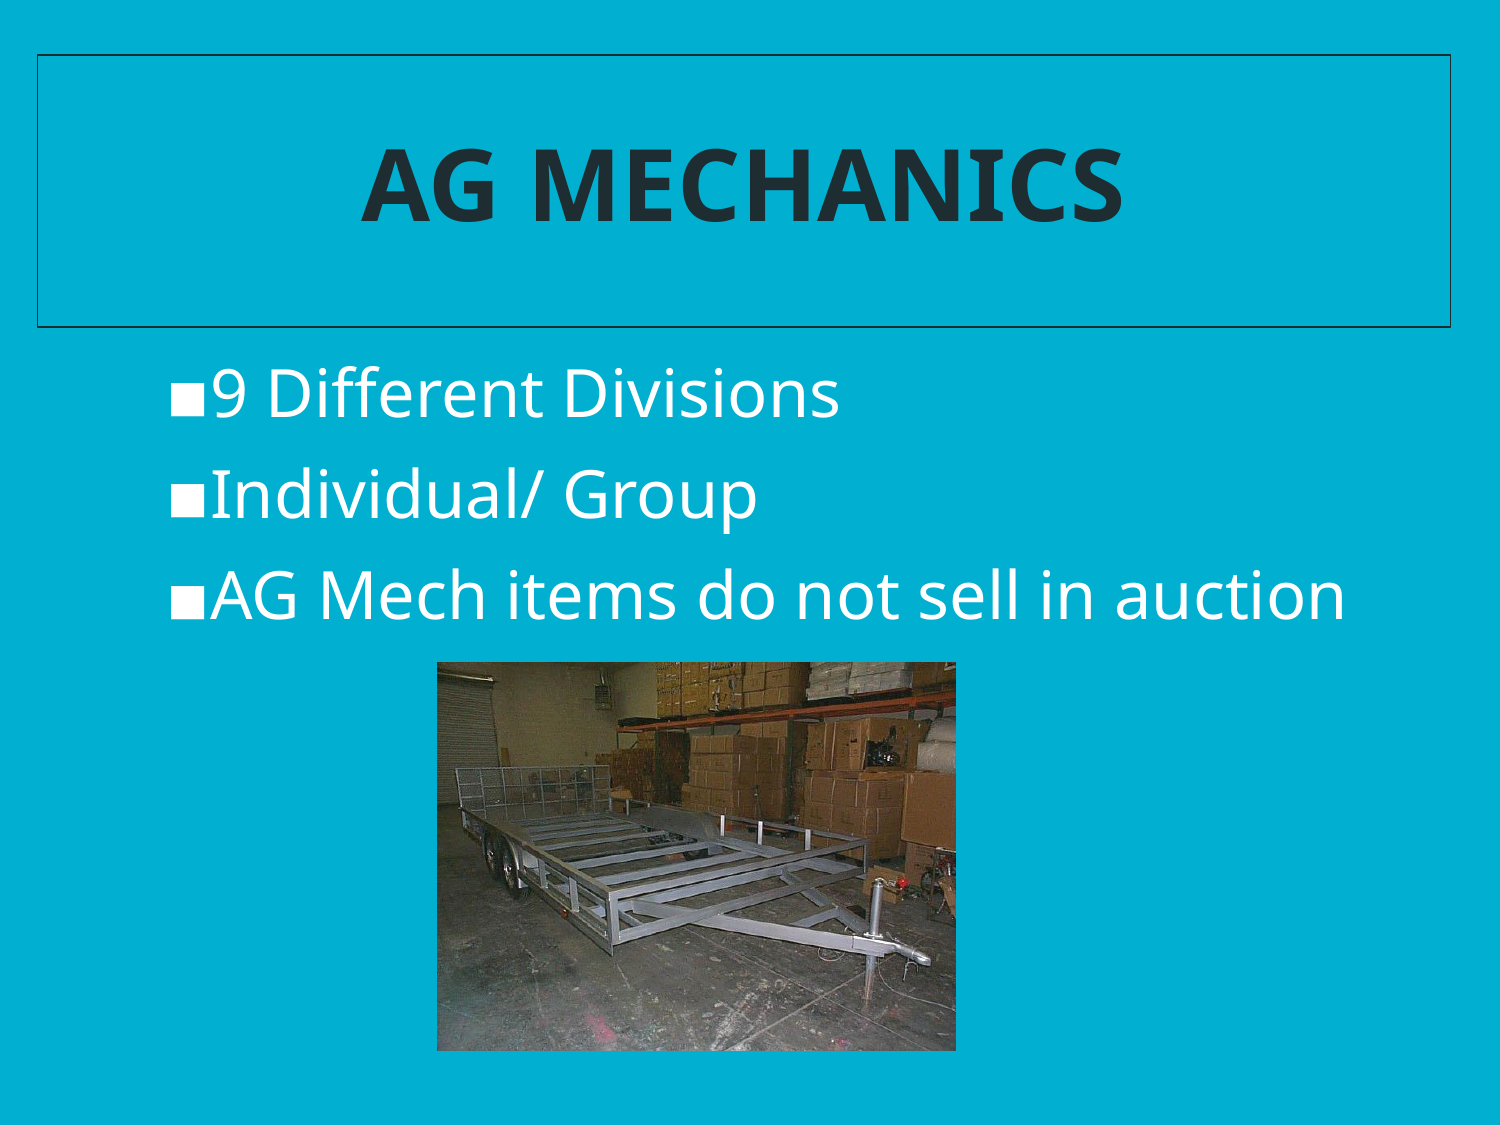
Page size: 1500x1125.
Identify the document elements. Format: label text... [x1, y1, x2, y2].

picture [437, 662, 956, 1051]
title AG MECHANICS [37, 55, 1451, 328]
list 9 Different Divisions Individual/ Group AG Mech items do not sell in auction [150, 352, 1400, 713]
